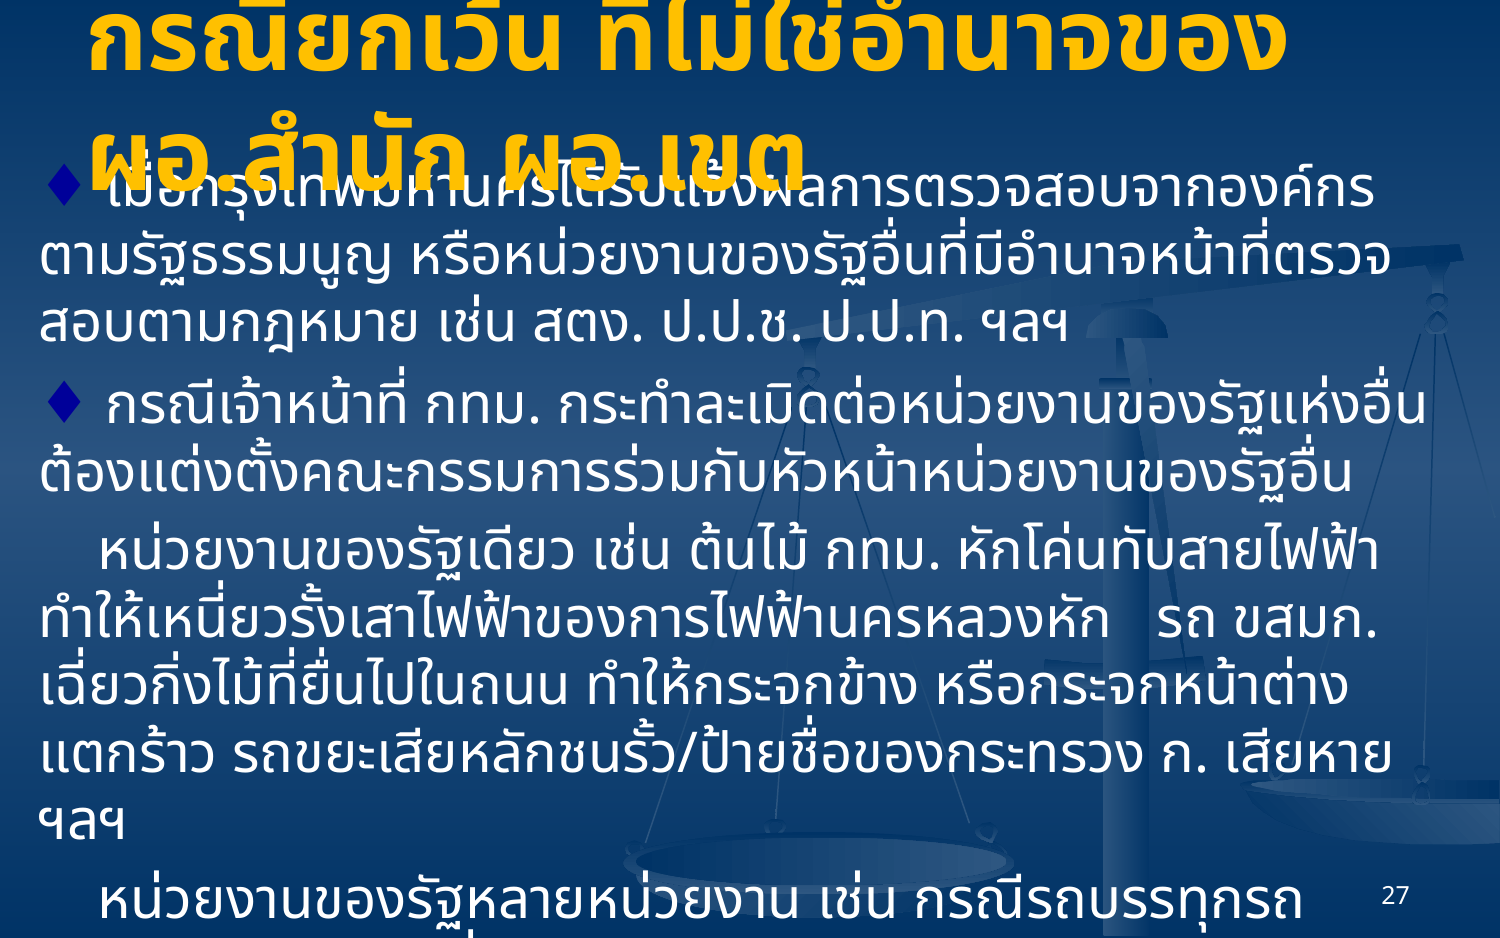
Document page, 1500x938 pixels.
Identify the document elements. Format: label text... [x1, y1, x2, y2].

title กรณียกเว้น ที่ไม่ใช่อำนาจของ ผอ.สำนัก ผอ.เขต [70, 16, 1430, 165]
slide_number 27 [1074, 858, 1426, 921]
list ♦ เมื่อกรุงเทพมหานครได้รับแจ้งผลการตรวจสอบจากองค์กรตามรัฐธรรมนูญ หรือหน่วยงานของรัฐอื่นที่มีอำนาจหน้าที่ตรวจสอบตามกฎหมาย เช่น สตง. ป.ป.ช. ป.ป.ท. ฯลฯ ♦ กรณีเจ้าหน้าที่ กทม. กระทำละเมิดต่อหน่วยงานของรัฐแห่งอื่น ต้องแต่งตั้งคณะกรรมการร่วมกับหัวหน้าหน่วยงานของรัฐอื่น หน่วยงานของรัฐเดียว เช่น ต้นไม้ กทม. หักโค่นทับสายไฟฟ้า ทำให้เหนี่ยวรั้งเสาไฟฟ้าของการไฟฟ้านครหลวงหัก รถ ขสมก. เฉี่ยวกิ่งไม้ที่ยื่นไปในถนน ทำให้กระจกข้าง หรือกระจกหน้าต่าง แตกร้าว รถขยะเสียหลักชนรั้ว/ป้ายชื่อของกระทรวง ก. เสียหาย ฯลฯ หน่วยงานของรัฐหลายหน่วยงาน เช่น กรณีรถบรรทุกรถกระเช้าของ กทม. เกี่ยวสายไฟฟ้า ทำให้ดึงเสาไฟฟ้าหักและล้มทับรถ ขสมก. และป้อมตำรวจจราจร (กทม.+การไฟฟ้าฯ+ขสมก. +สตช.) [23, 140, 1466, 880]
